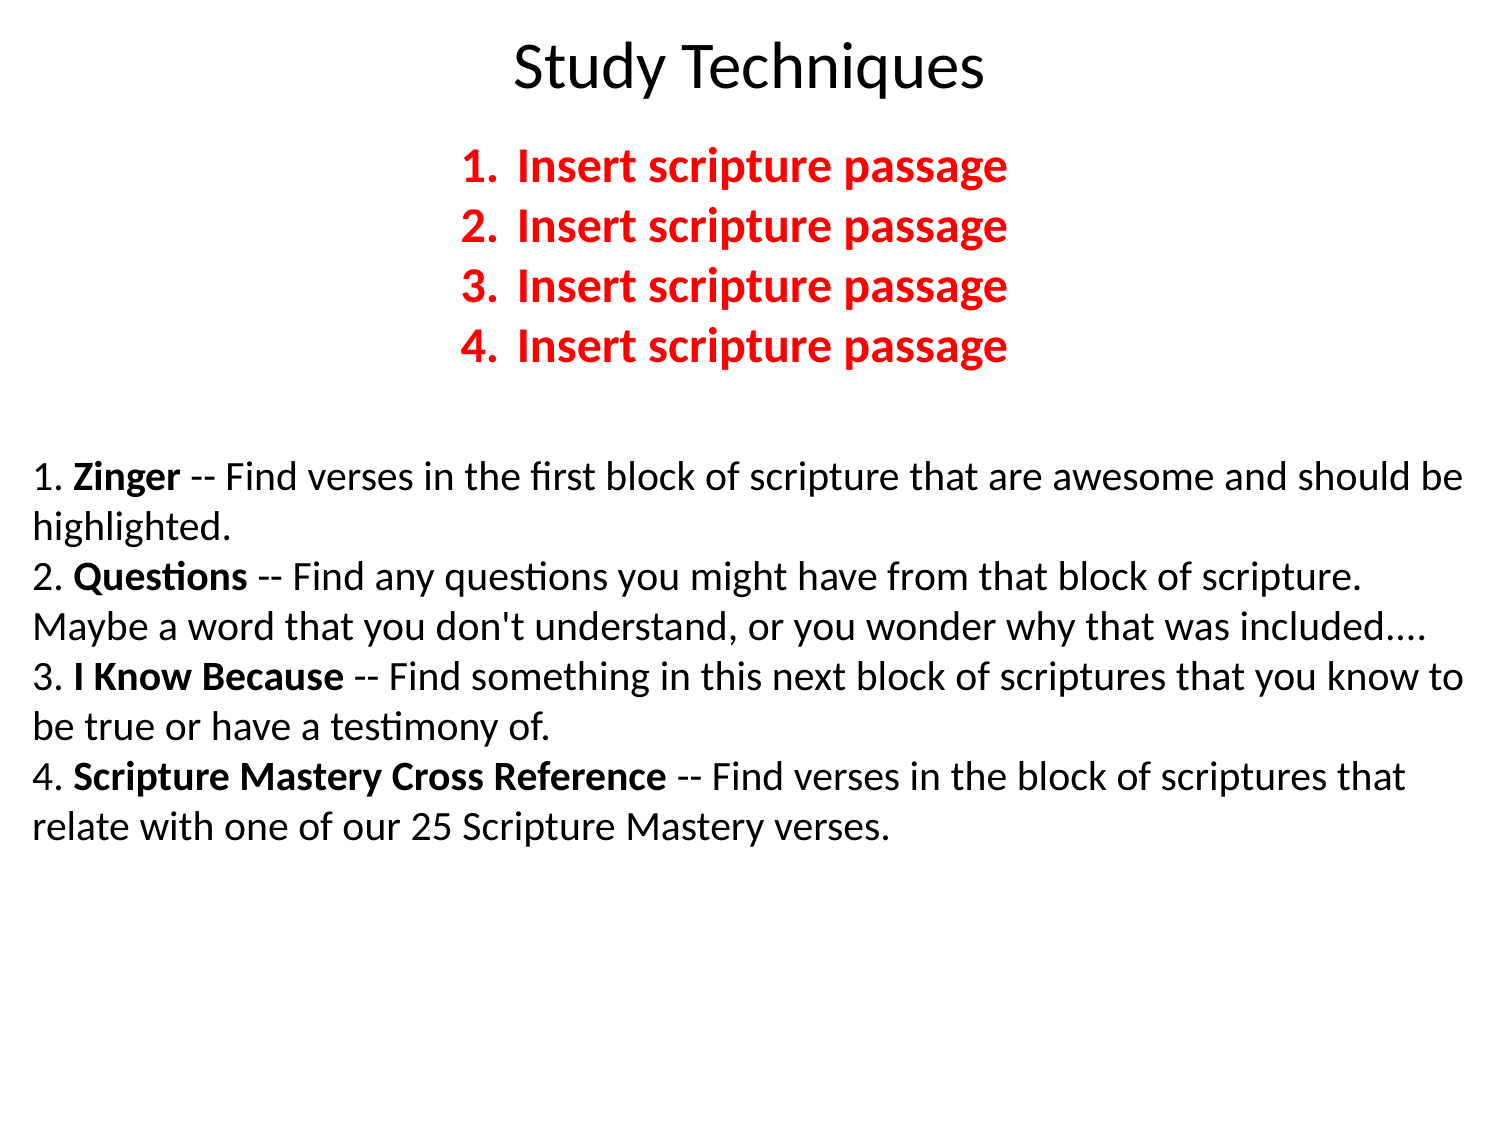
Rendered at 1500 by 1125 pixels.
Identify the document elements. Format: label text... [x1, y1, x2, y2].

list 1. Zinger -- Find verses in the first block of scripture that are awesome and should be highlighted. 2. Questions -- Find any questions you might have from that block of scripture. Maybe a word that you don't understand, or you wonder why that was included.... 3. I Know Because -- Find something in this next block of scriptures that you know to be true or have a testimony of. 4. Scripture Mastery Cross Reference -- Find verses in the block of scriptures that relate with one of our 25 Scripture Mastery verses. [17, 441, 1500, 1030]
title Study Techniques [75, 13, 1425, 110]
text_box Insert scripture passage Insert scripture passage Insert scripture passage Insert scripture passage [445, 125, 1054, 381]
